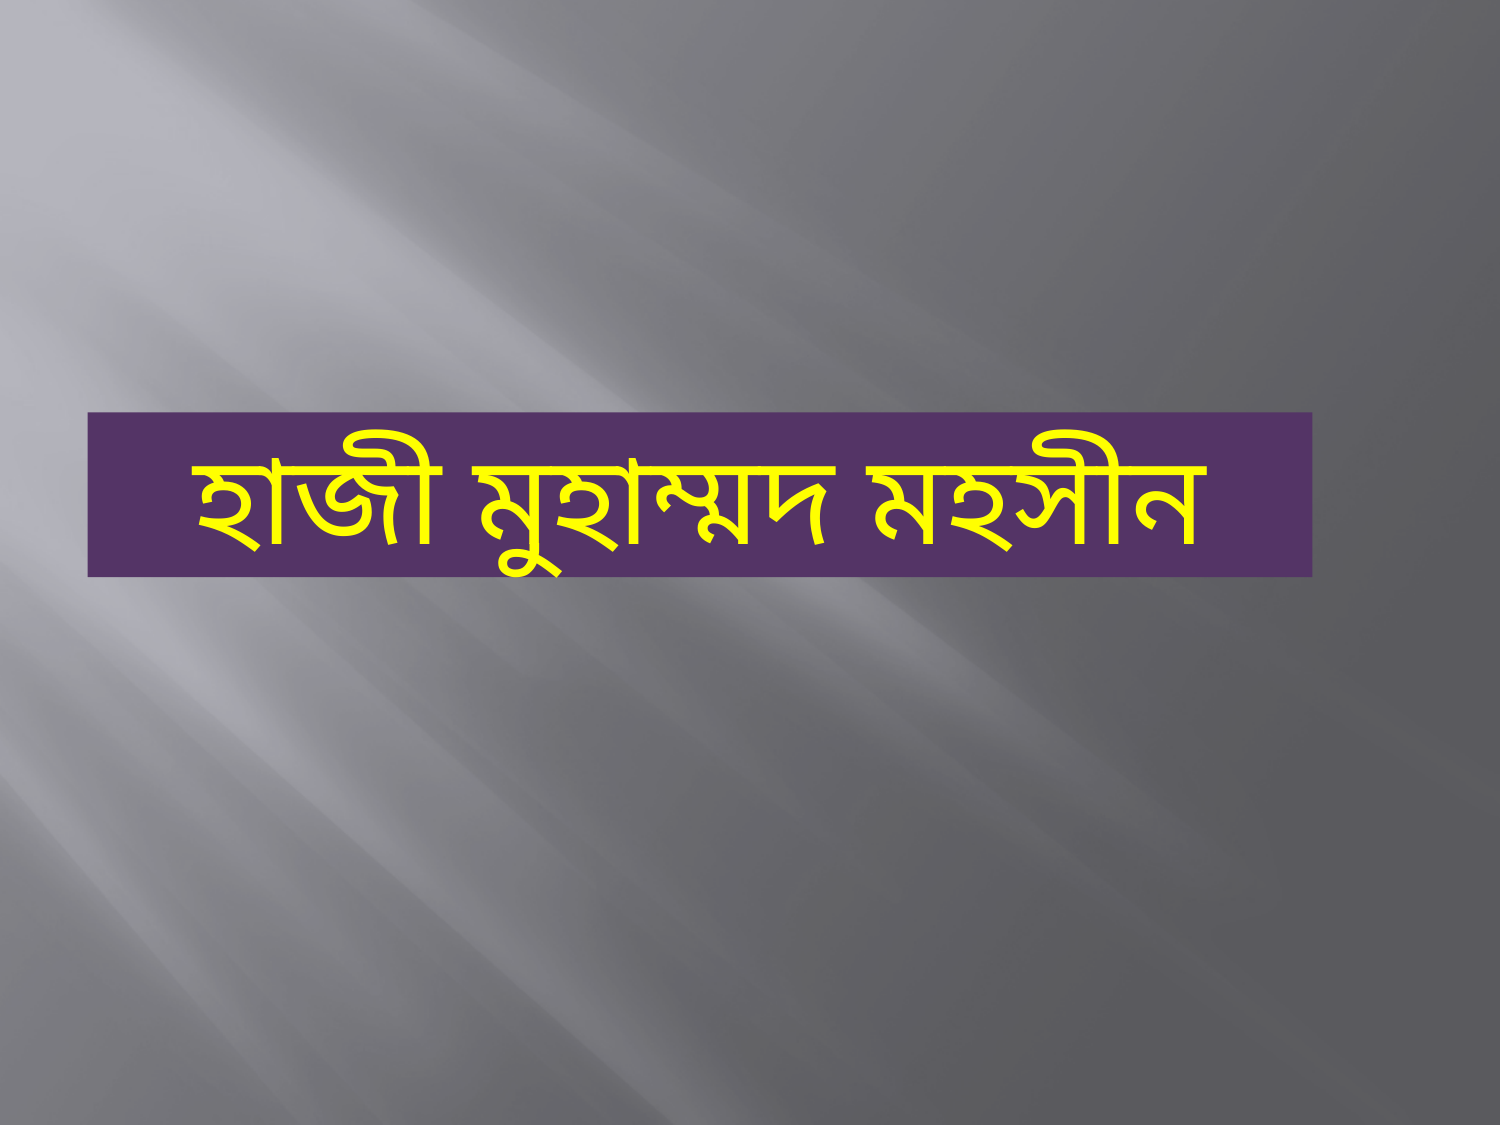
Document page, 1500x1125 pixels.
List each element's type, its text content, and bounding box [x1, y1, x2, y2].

text_box হাজী মুহাম্মদ মহসীন [87, 412, 1313, 578]
text_box [162, 37, 1450, 98]
